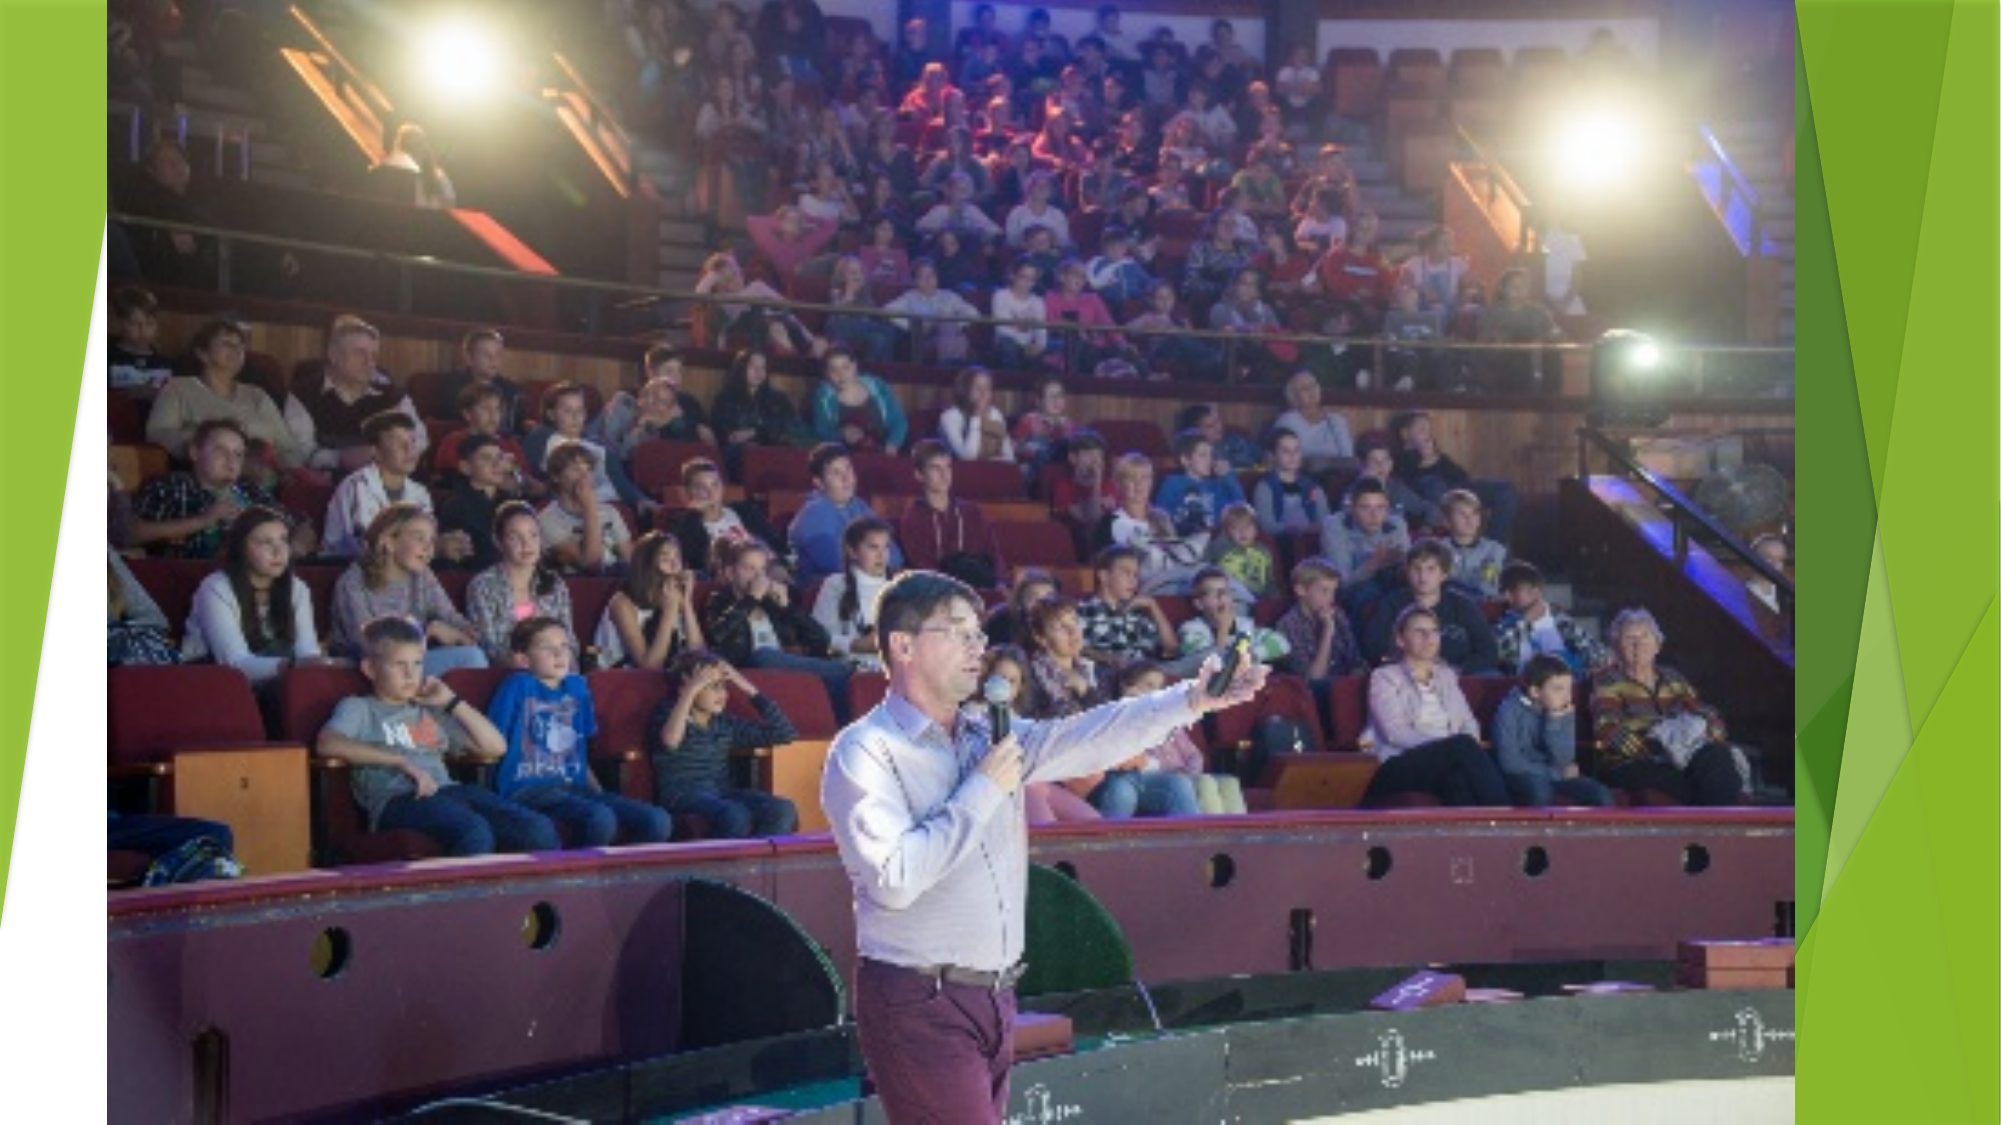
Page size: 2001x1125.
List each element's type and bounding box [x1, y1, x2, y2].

picture [107, 0, 1795, 1125]
